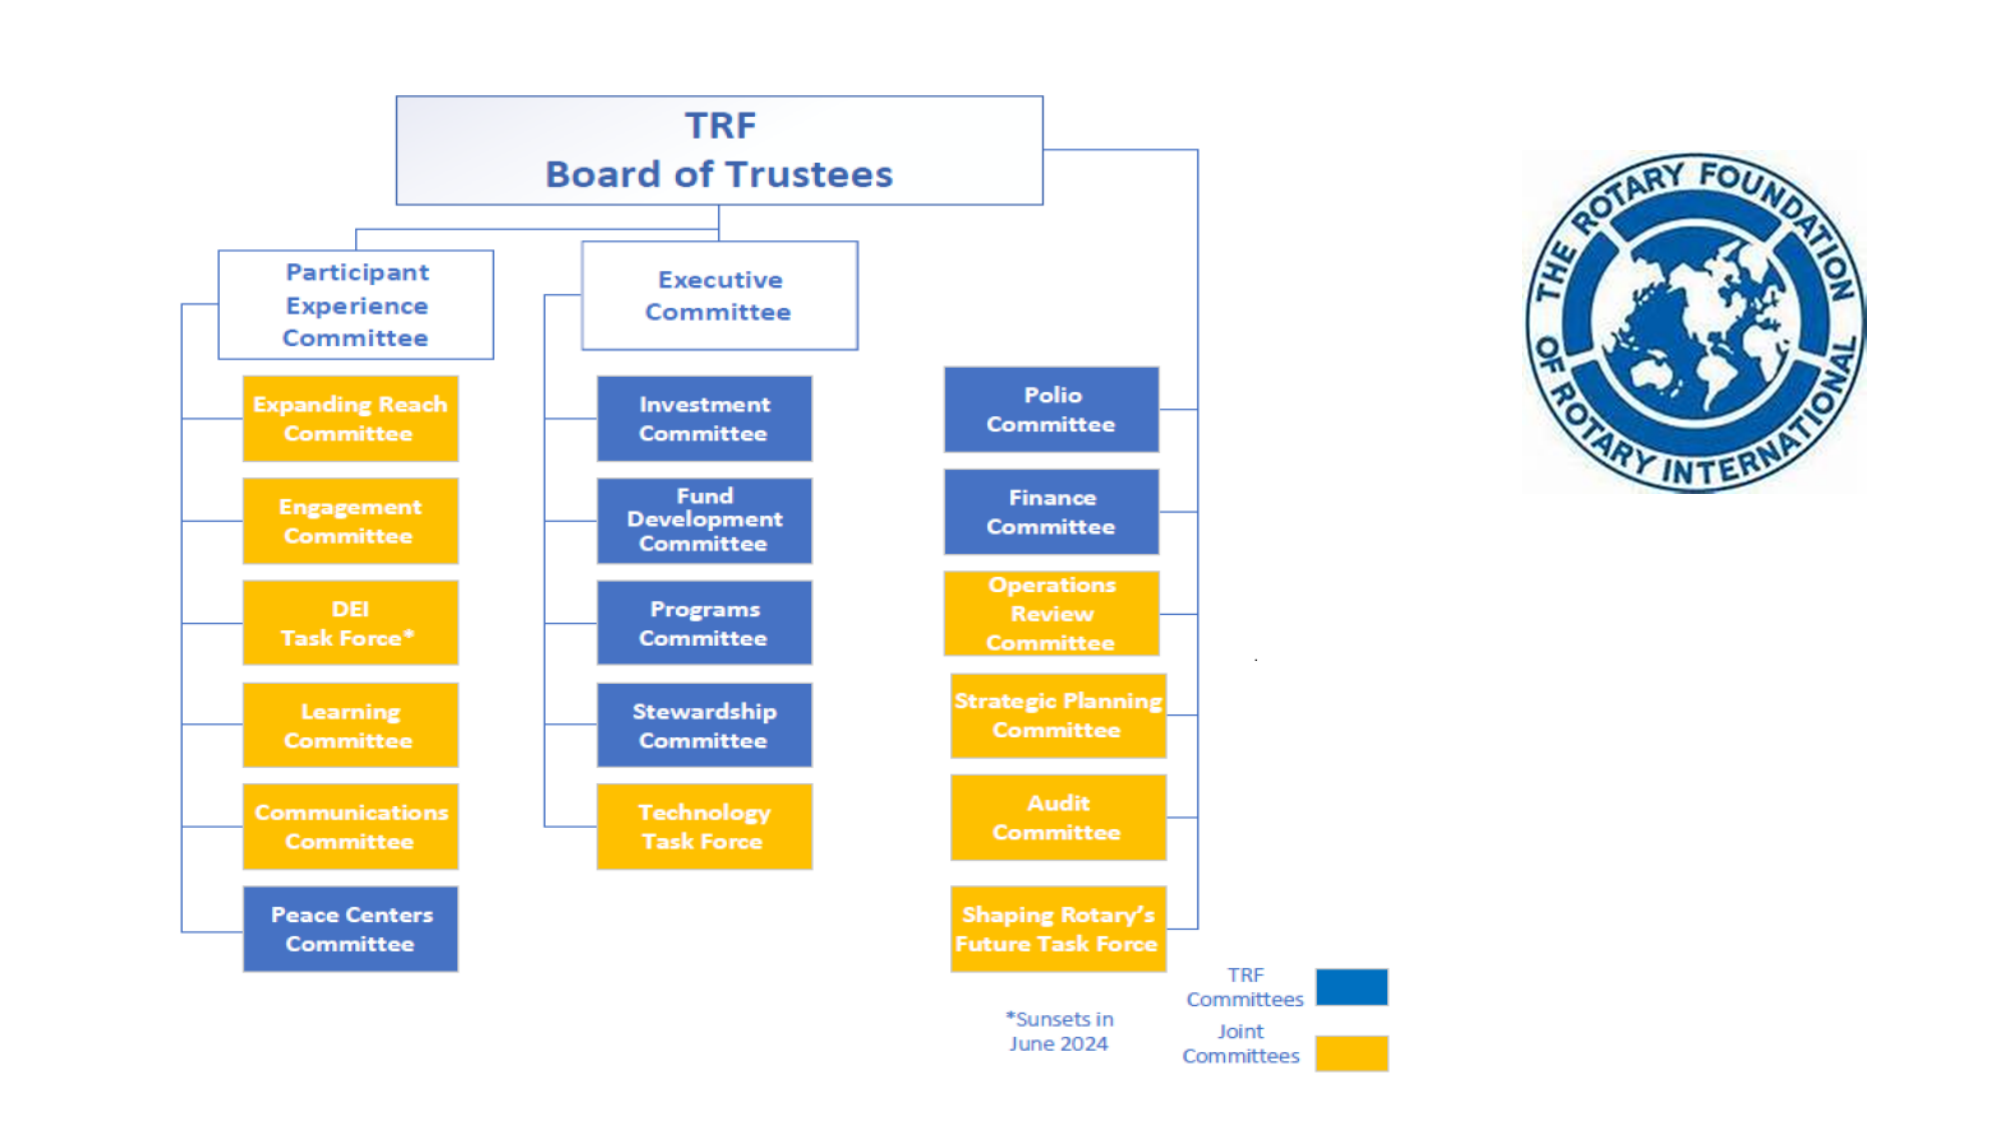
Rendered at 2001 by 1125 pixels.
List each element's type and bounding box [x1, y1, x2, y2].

picture [1522, 150, 1867, 494]
picture [133, 66, 1425, 1092]
